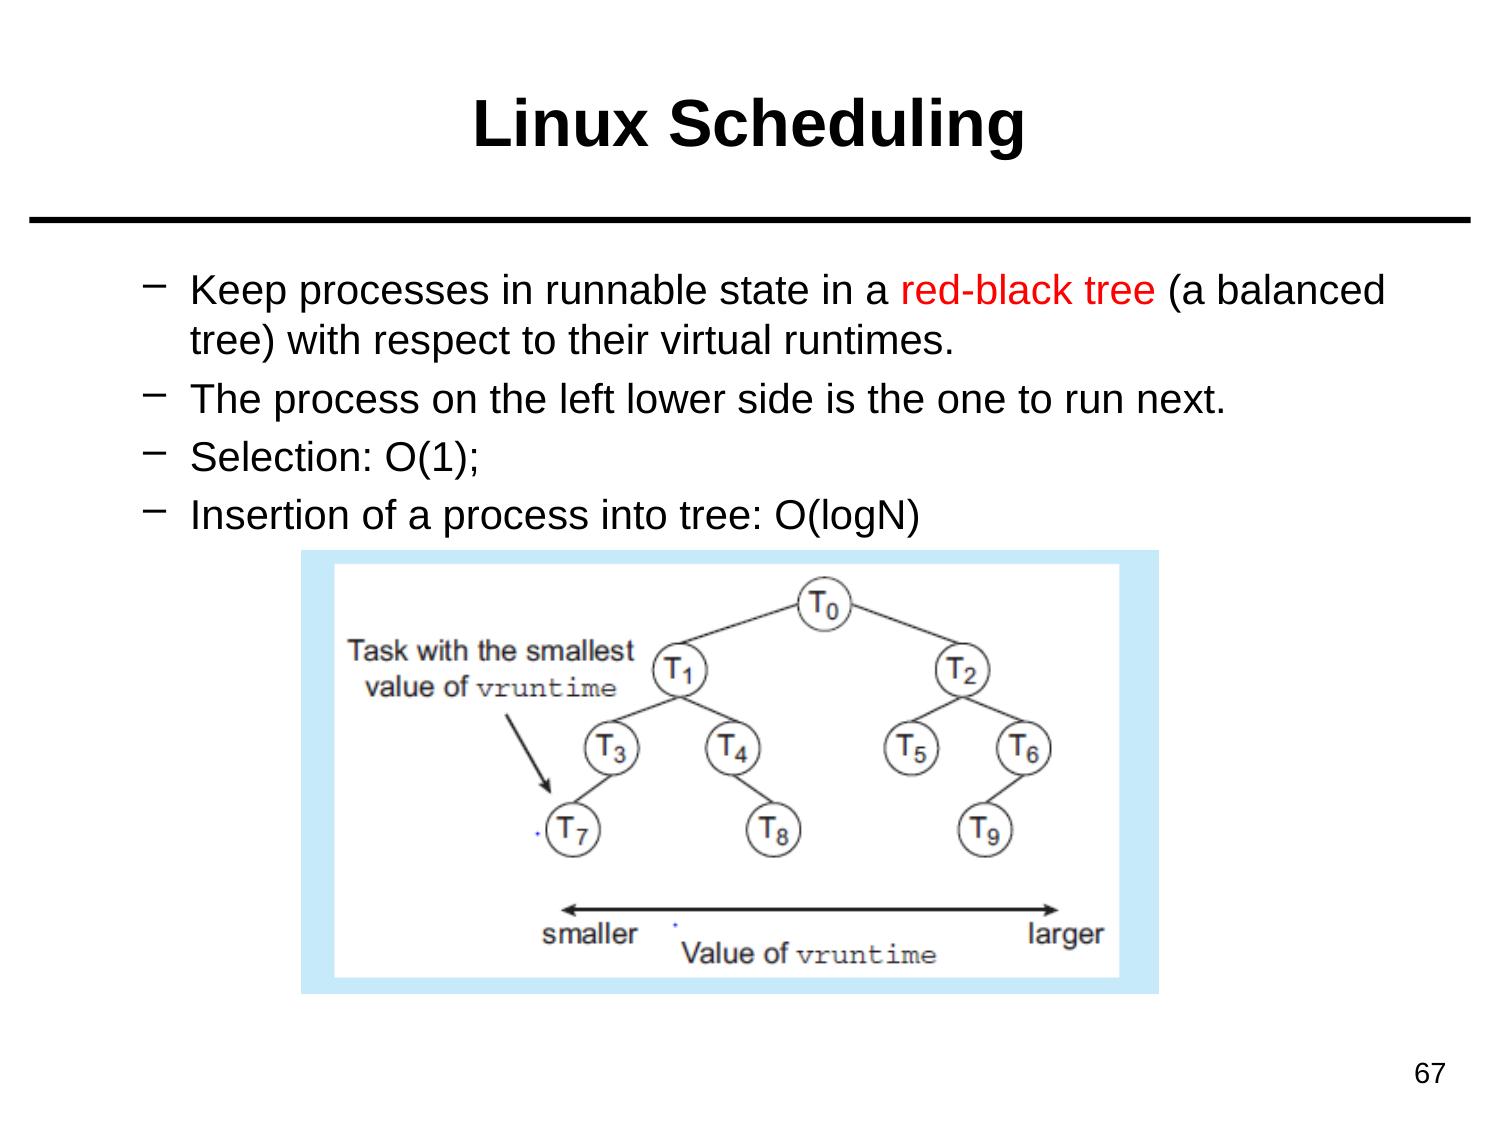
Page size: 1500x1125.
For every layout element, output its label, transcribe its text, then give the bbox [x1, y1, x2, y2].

slide_number 67 [1305, 1046, 1462, 1098]
title Linux Scheduling [53, 26, 1447, 214]
picture [300, 550, 1159, 994]
list Keep processes in runnable state in a red-black tree (a balanced tree) with respect to their virtual runtimes. The process on the left lower side is the one to run next. Selection: O(1); Insertion of a process into tree: O(logN) [53, 255, 1447, 1024]
